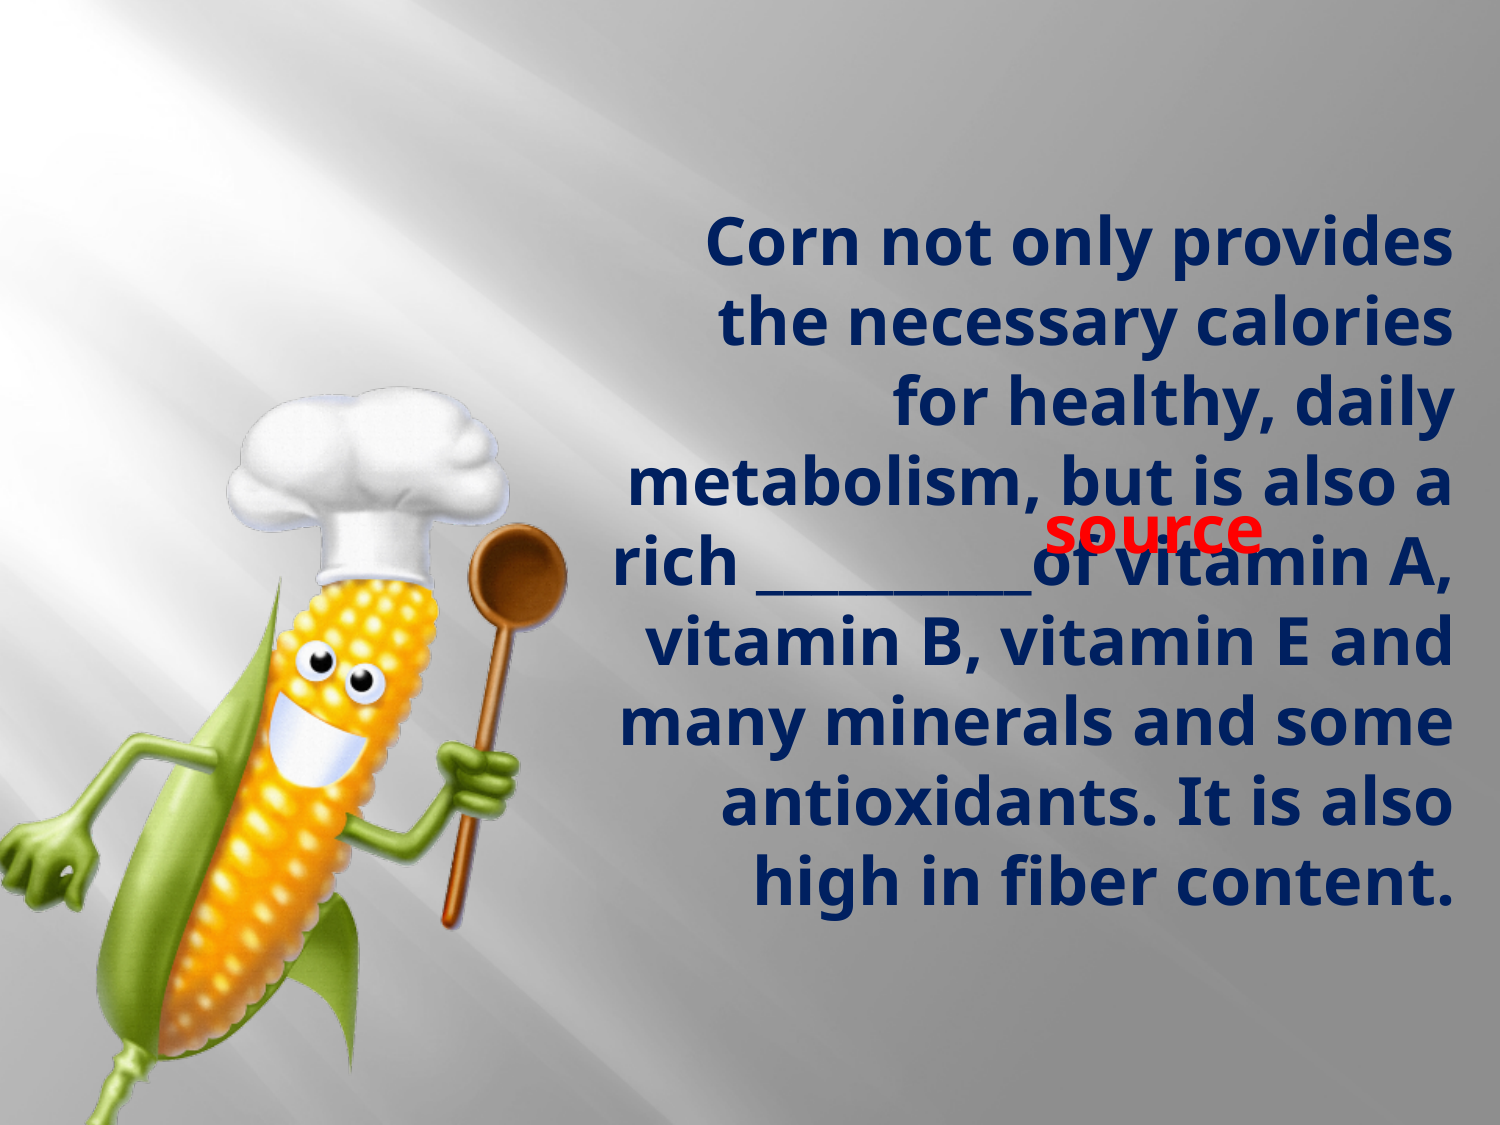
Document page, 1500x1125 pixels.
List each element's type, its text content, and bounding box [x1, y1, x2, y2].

picture [0, 373, 585, 1125]
text_box source [1029, 479, 1500, 596]
text_box Corn not only provides the necessary calories for healthy, daily metabolism, but is also a rich __________of vitamin A, vitamin B, vitamin E and many minerals and some antioxidants. It is also high in fiber content. [628, 454, 1471, 664]
